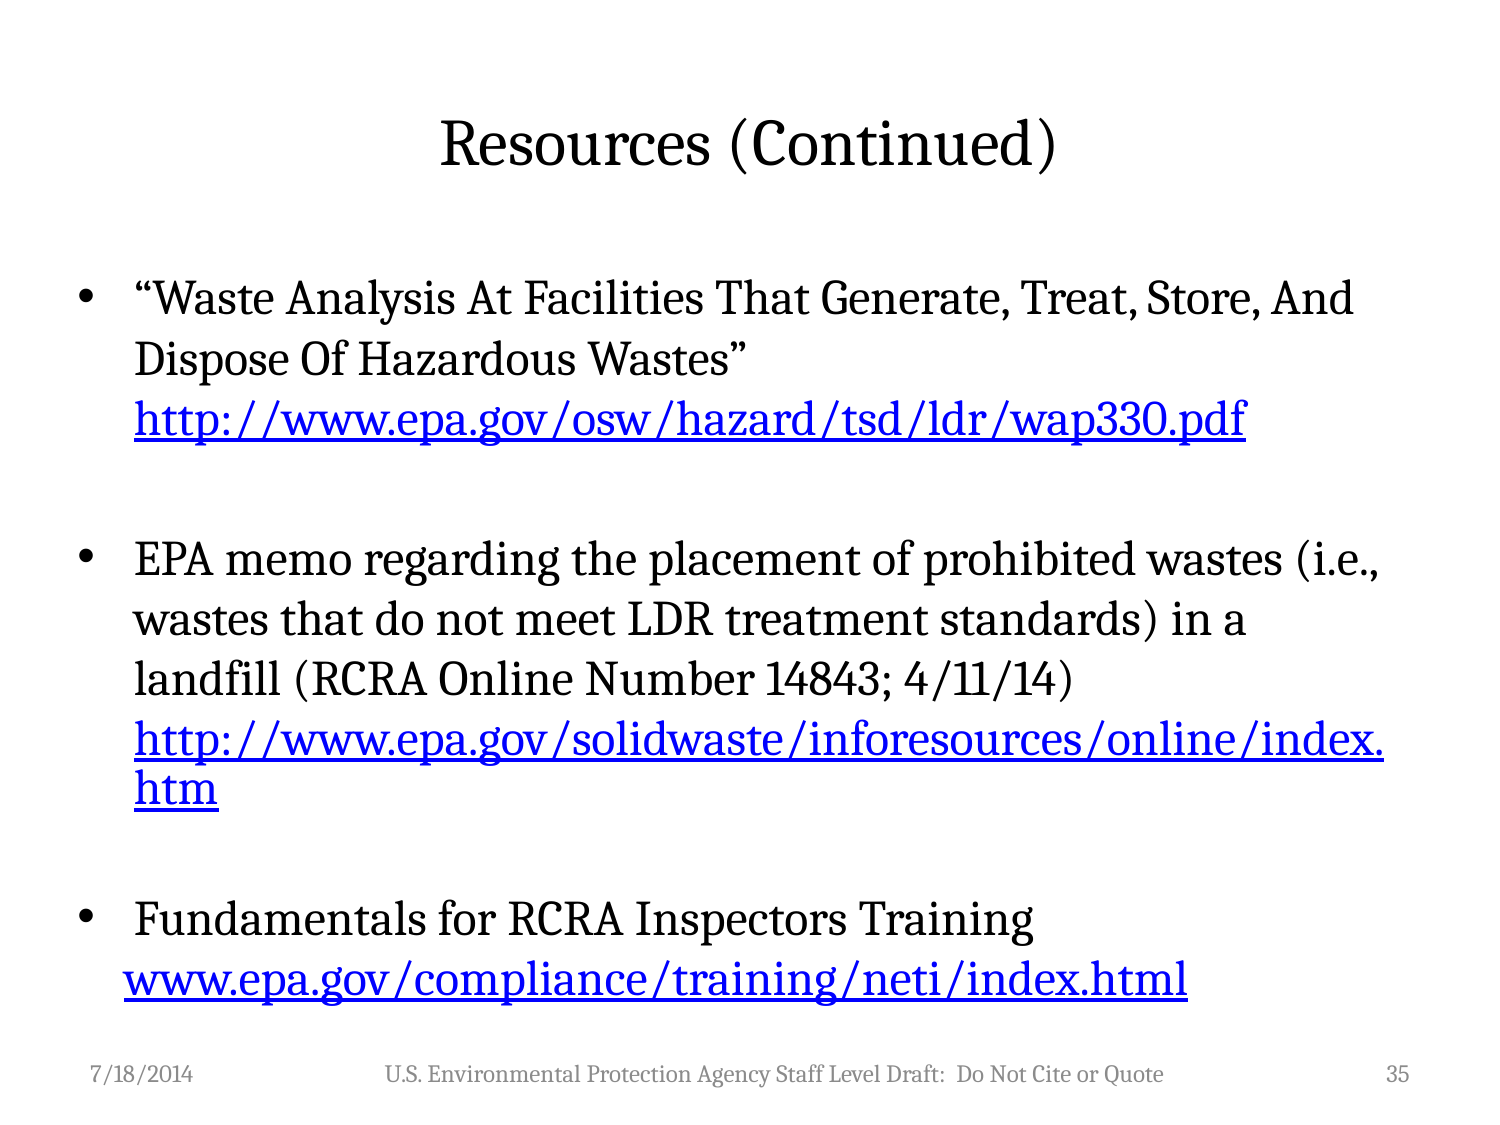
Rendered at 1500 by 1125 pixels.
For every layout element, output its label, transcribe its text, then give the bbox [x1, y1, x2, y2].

footer U.S. Environmental Protection Agency Staff Level Draft: Do Not Cite or Quote [275, 1042, 1275, 1103]
slide_number 35 [1287, 1042, 1425, 1103]
title Resources (Continued) [75, 45, 1425, 233]
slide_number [75, 1042, 263, 1103]
list “Waste Analysis At Facilities That Generate, Treat, Store, And Dispose Of Hazardous Wastes” http://www.epa.gov/osw/hazard/tsd/ldr/wap330.pdf EPA memo regarding the placement of prohibited wastes (i.e., wastes that do not meet LDR treatment standards) in a landfill (RCRA Online Number 14843; 4/11/14) http://www.epa.gov/solidwaste/inforesources/online/index.htm Fundamentals for RCRA Inspectors Training www.epa.gov/compliance/training/neti/index.html [62, 187, 1413, 1050]
